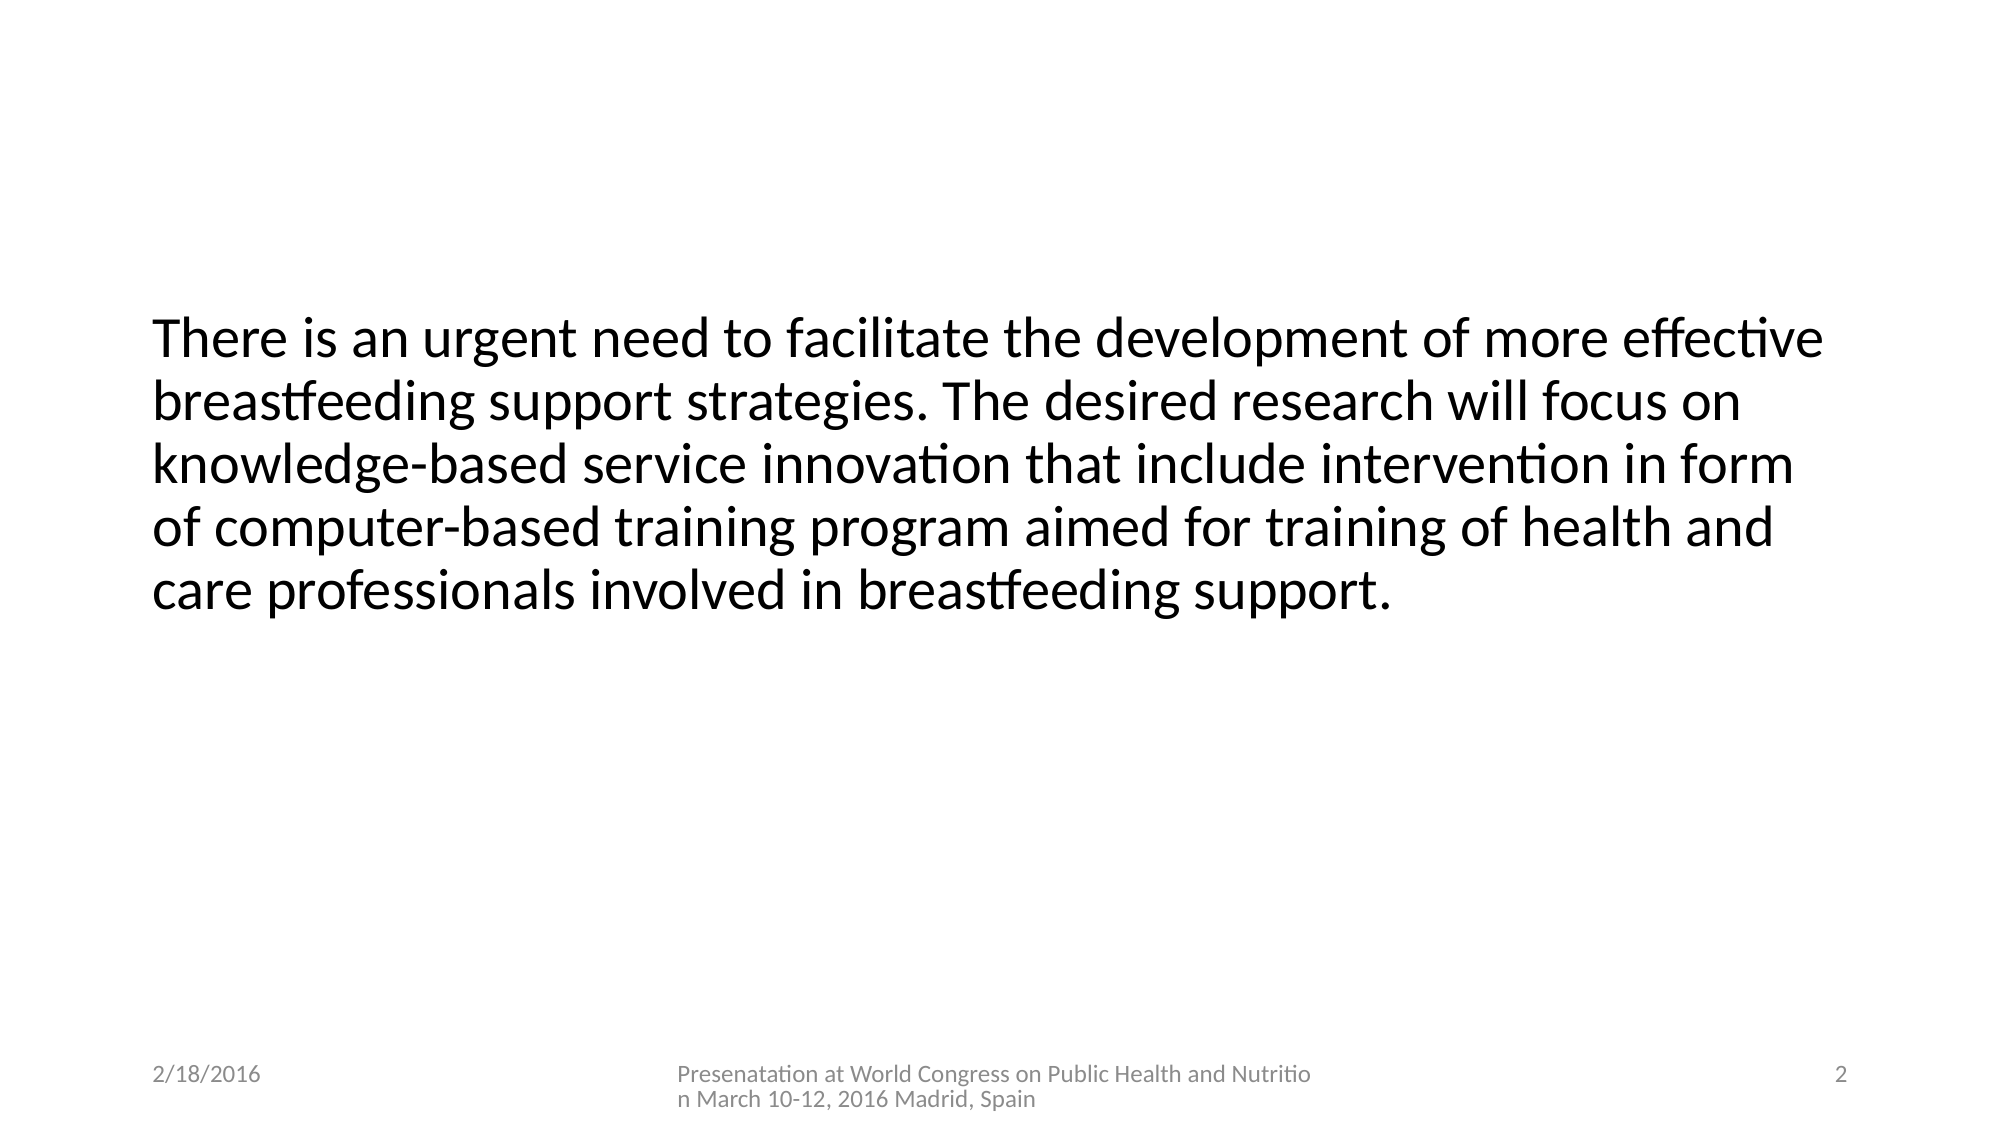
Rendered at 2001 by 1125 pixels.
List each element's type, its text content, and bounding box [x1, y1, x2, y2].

list There is an urgent need to facilitate the development of more effective breastfeeding support strategies. The desired research will focus on knowledge-based service innovation that include intervention in form of computer-based training program aimed for training of health and care professionals involved in breastfeeding support. [137, 299, 1863, 1014]
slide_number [137, 1042, 588, 1103]
slide_number 2 [1412, 1042, 1863, 1103]
footer Presenatation at World Congress on Public Health and Nutrition March 10-12, 2016 Madrid, Spain [662, 1042, 1338, 1103]
